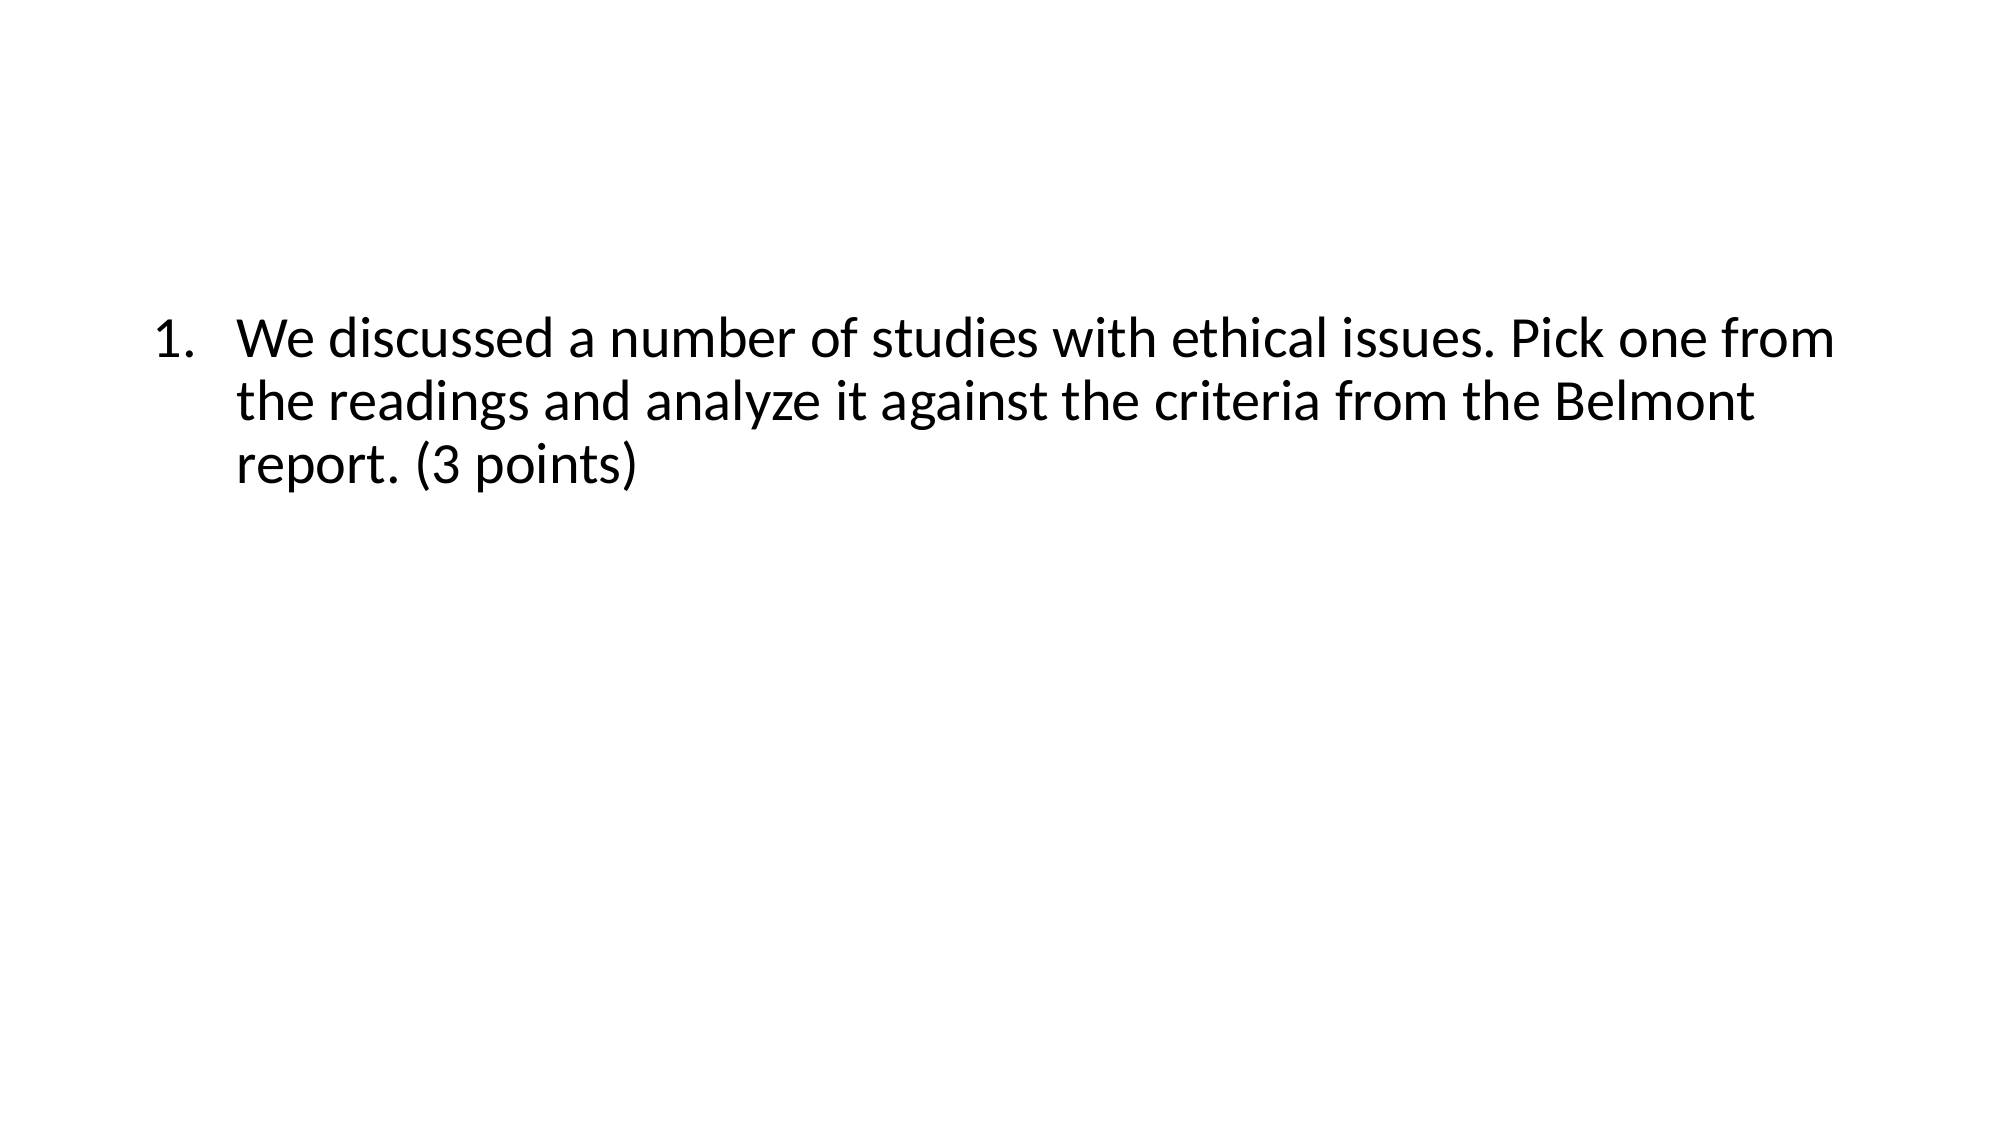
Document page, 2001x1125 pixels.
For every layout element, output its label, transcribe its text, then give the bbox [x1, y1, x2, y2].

list We discussed a number of studies with ethical issues. Pick one from the readings and analyze it against the criteria from the Belmont report. (3 points) [137, 299, 1863, 1014]
